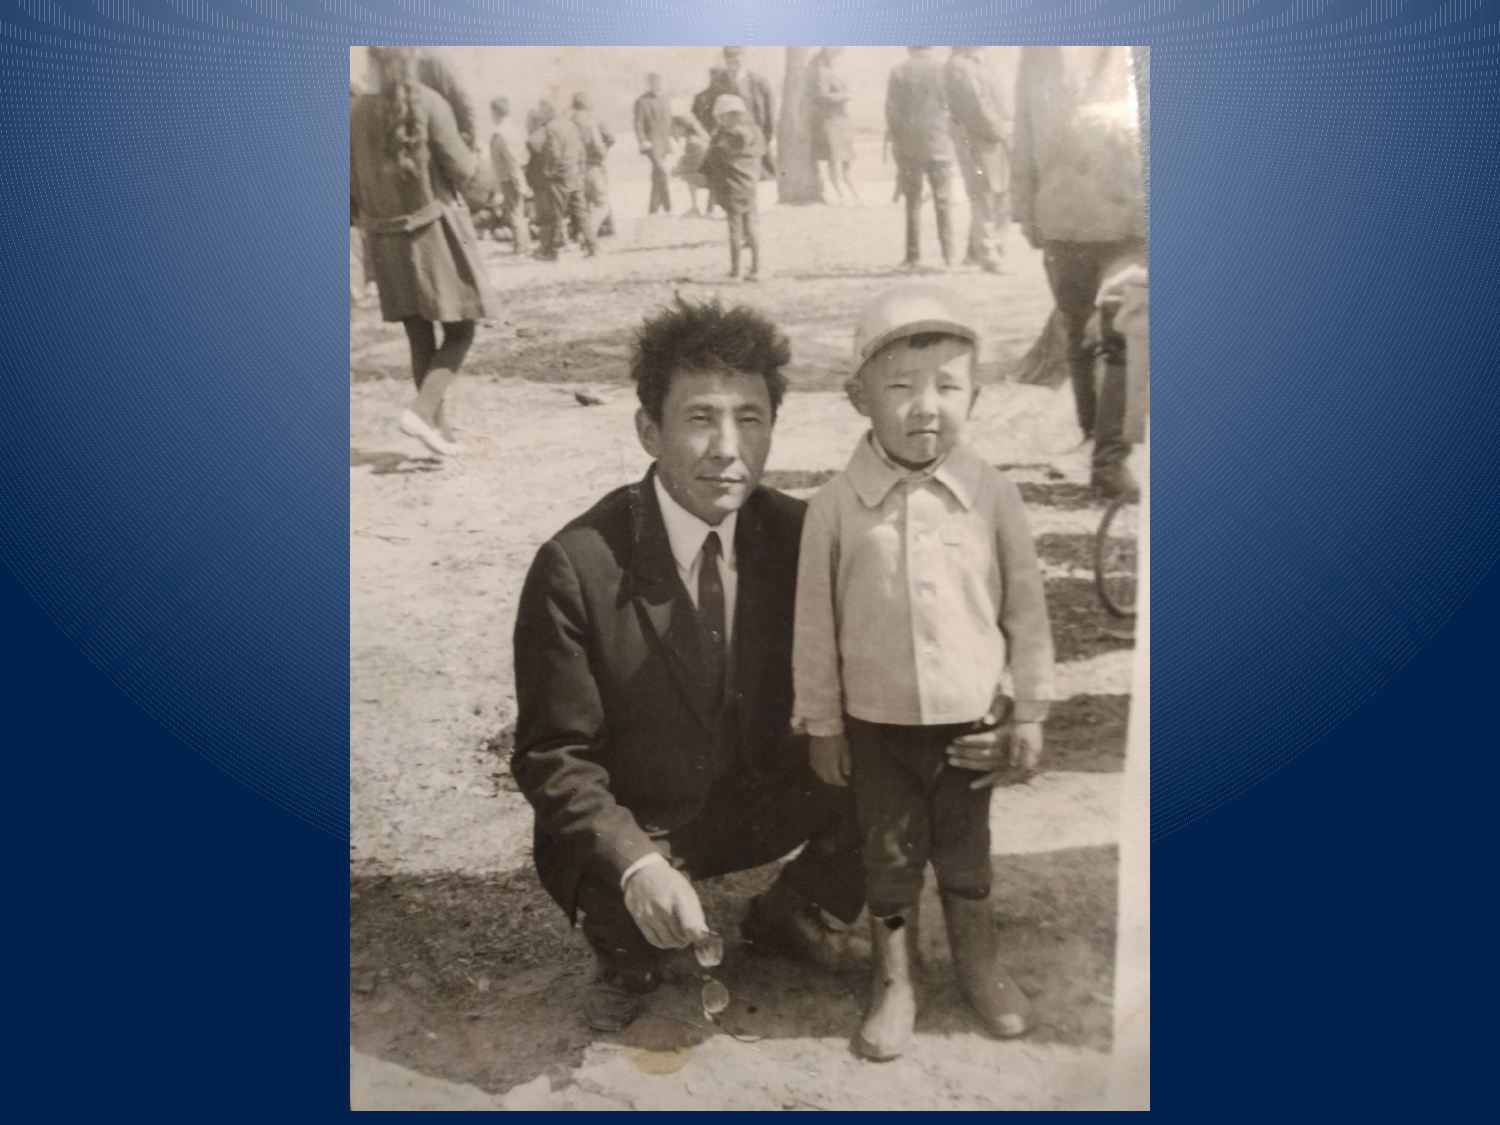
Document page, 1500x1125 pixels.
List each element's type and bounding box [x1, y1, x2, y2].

list [350, 46, 1150, 1112]
